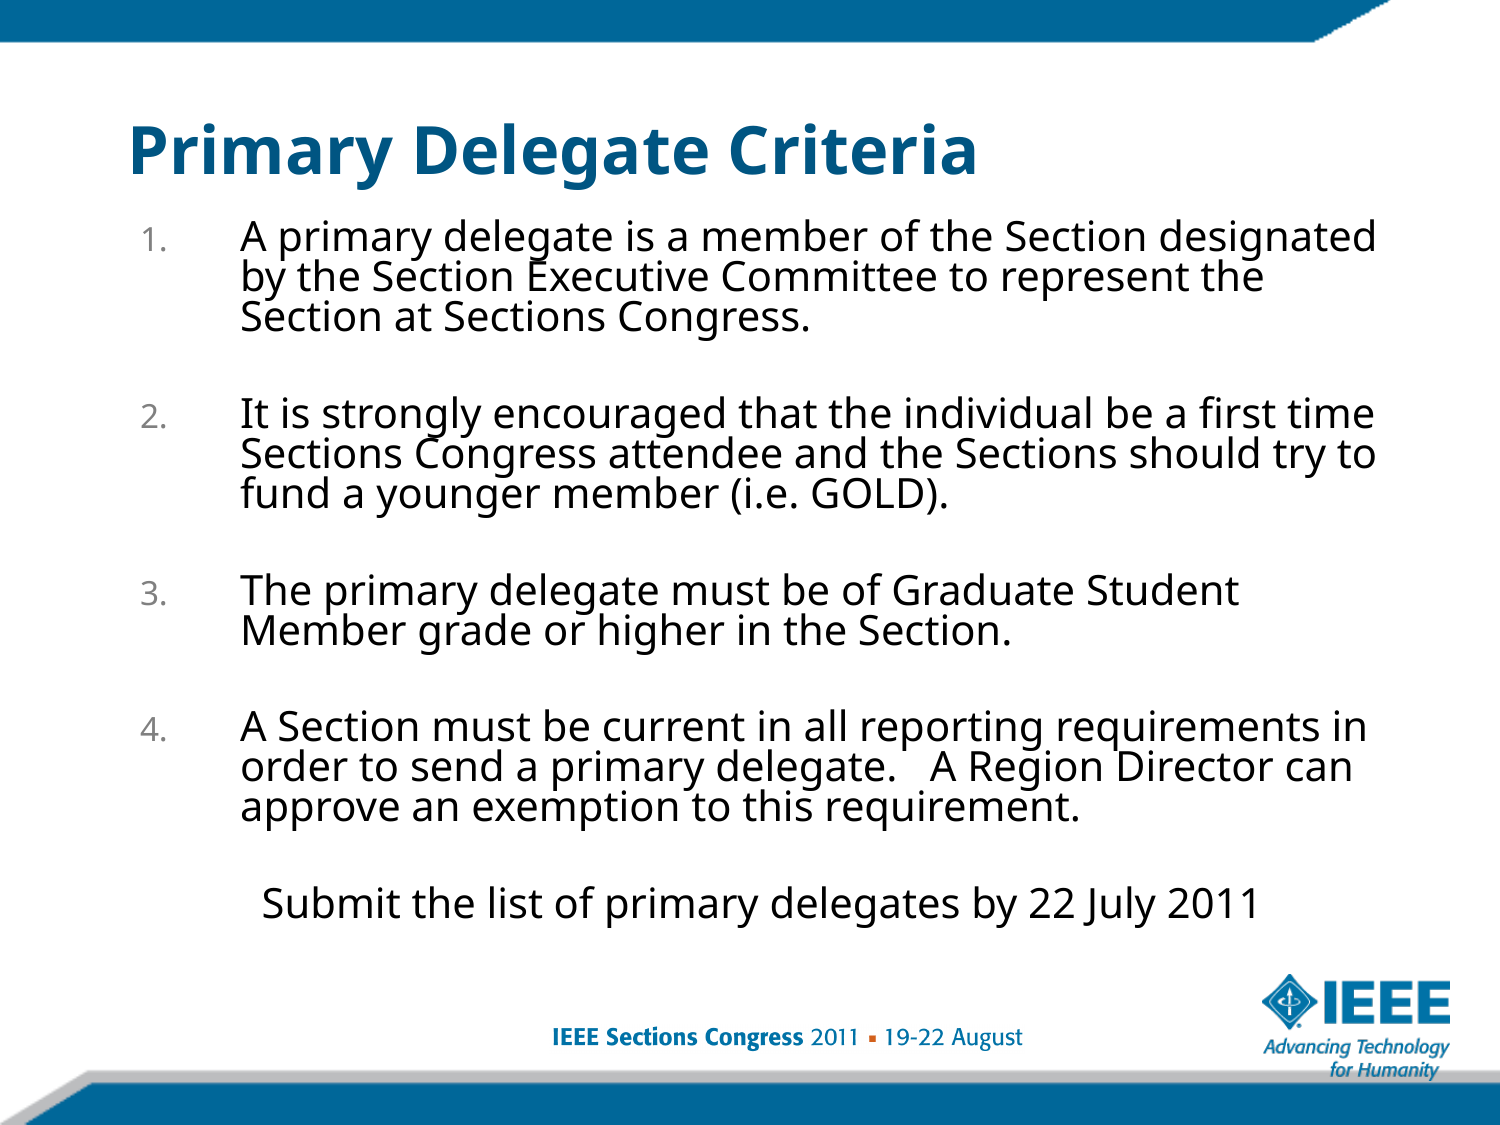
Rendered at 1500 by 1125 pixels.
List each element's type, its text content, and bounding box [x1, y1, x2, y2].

title Primary Delegate Criteria [112, 99, 1388, 288]
list A primary delegate is a member of the Section designated by the Section Executive Committee to represent the Section at Sections Congress. It is strongly encouraged that the individual be a first time Sections Congress attendee and the Sections should try to fund a younger member (i.e. GOLD). The primary delegate must be of Graduate Student Member grade or higher in the Section. A Section must be current in all reporting requirements in order to send a primary delegate. A Region Director can approve an exemption to this requirement. Submit the list of primary delegates by 22 July 2011 [124, 212, 1401, 988]
picture [0, 0, 1500, 1125]
